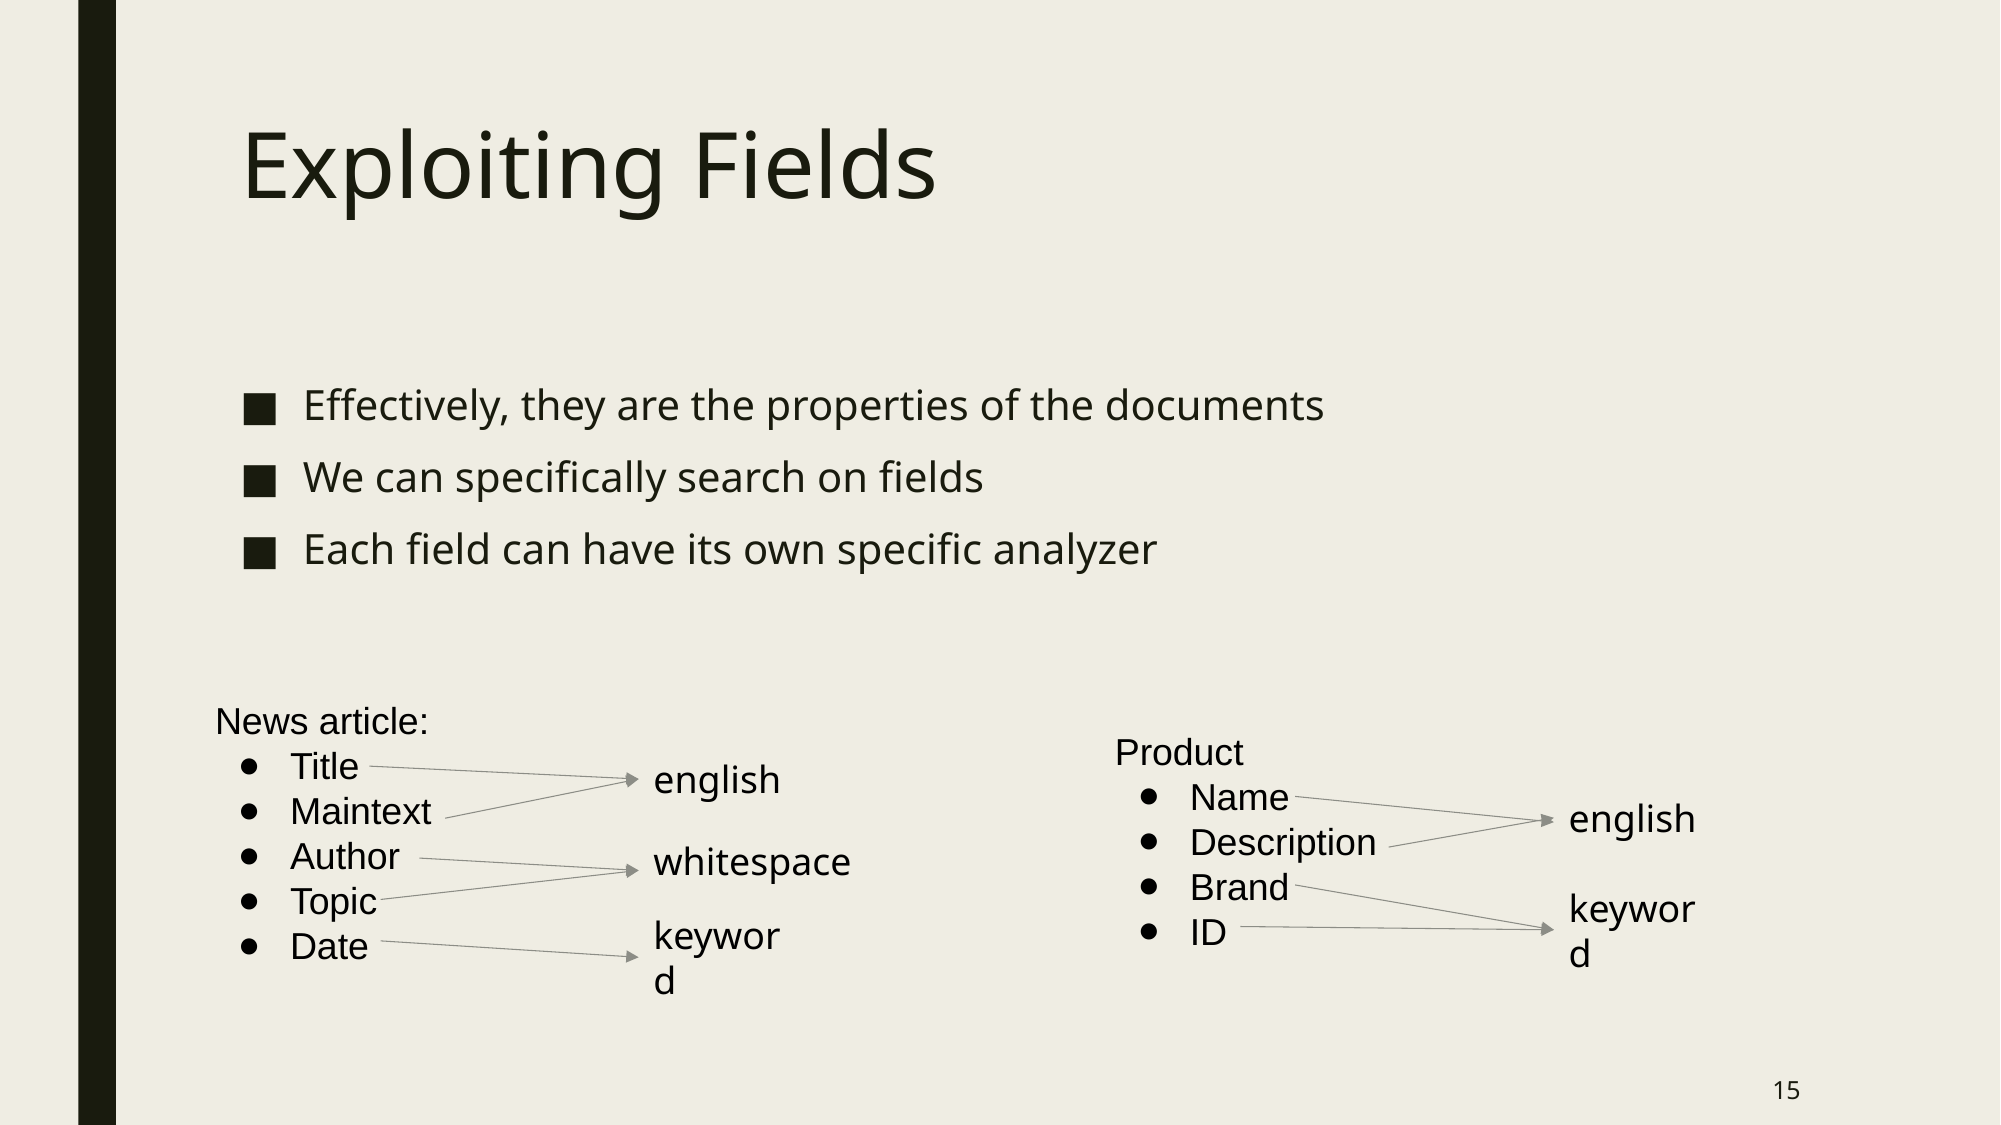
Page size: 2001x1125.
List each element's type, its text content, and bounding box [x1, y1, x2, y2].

slide_number 15 [1553, 1058, 1816, 1125]
text_box whitespace [638, 830, 878, 891]
text_box english [1553, 787, 1732, 848]
text_box Product Name Description Brand ID [1100, 720, 2000, 960]
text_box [380, 870, 639, 900]
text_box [369, 766, 639, 780]
text_box keyword [638, 904, 816, 1010]
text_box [1295, 884, 1554, 907]
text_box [419, 858, 639, 870]
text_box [445, 779, 639, 819]
list Effectively, they are the properties of the documents We can specifically search on fields Each field can have its own specific analyzer [225, 375, 1800, 963]
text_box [1240, 907, 1554, 927]
text_box keyword [1553, 877, 1732, 983]
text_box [380, 935, 639, 941]
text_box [1295, 796, 1554, 823]
title Exploiting Fields [225, 112, 1800, 357]
text_box english [638, 749, 816, 809]
text_box News article: Title Maintext Author Topic Date [200, 682, 639, 1059]
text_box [1388, 818, 1554, 848]
